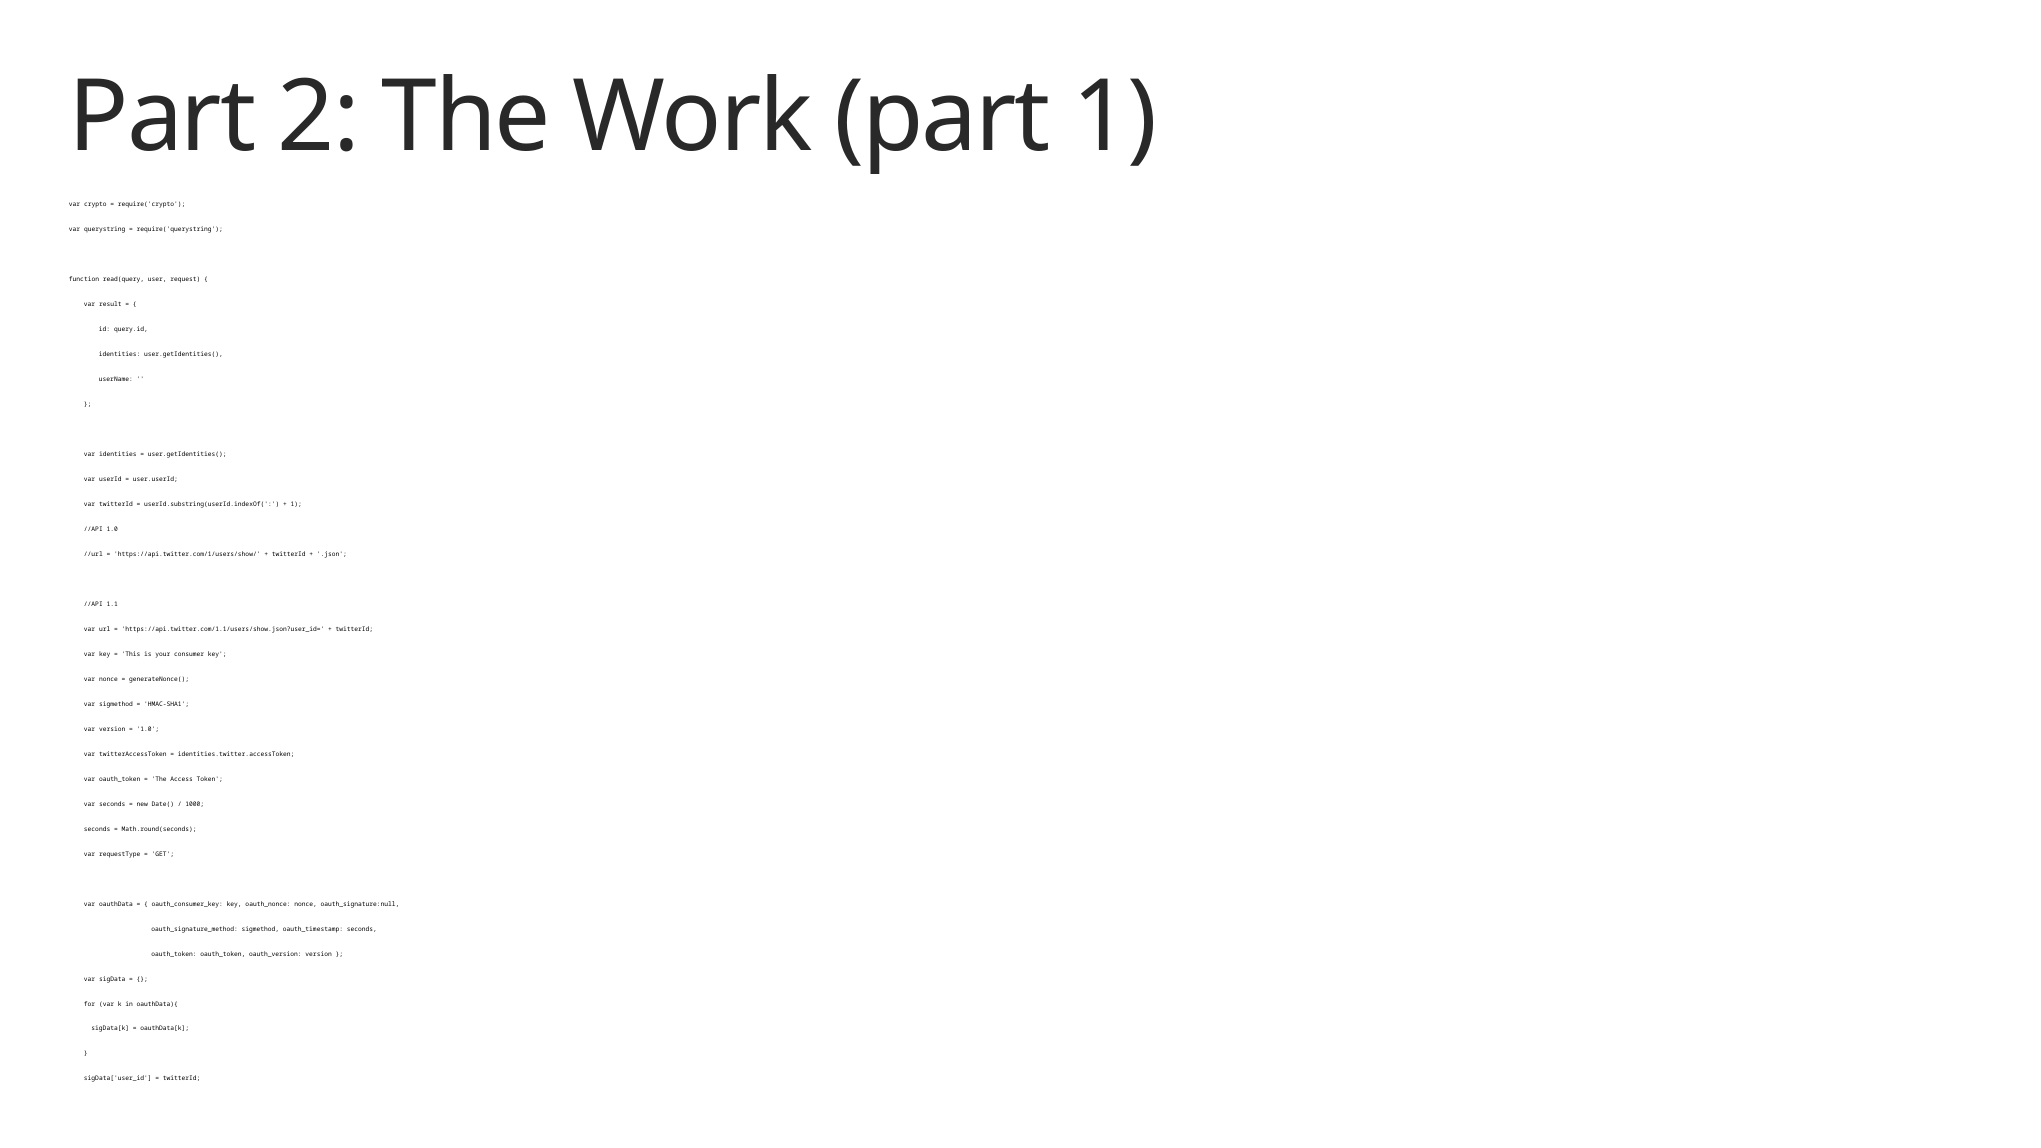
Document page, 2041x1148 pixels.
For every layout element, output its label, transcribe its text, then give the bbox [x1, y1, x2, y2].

title Part 2: The Work (part 1) [45, 48, 1996, 186]
list var crypto = require('crypto'); var querystring = require('querystring'); function read(query, user, request) { var result = { id: query.id, identities: user.getIdentities(), userName: '' }; var identities = user.getIdentities(); var userId = user.userId; var twitterId = userId.substring(userId.indexOf(':') + 1); //API 1.0 //url = 'https://api.twitter.com/1/users/show/' + twitterId + '.json'; //API 1.1 var url = 'https://api.twitter.com/1.1/users/show.json?user_id=' + twitterId; var key = 'This is your consumer key'; var nonce = generateNonce(); var sigmethod = 'HMAC-SHA1'; var version = '1.0'; var twitterAccessToken = identities.twitter.accessToken; var oauth_token = 'The Access Token'; var seconds = new Date() / 1000; seconds = Math.round(seconds); var requestType = 'GET'; var oauthData = { oauth_consumer_key: key, oauth_nonce: nonce, oauth_signature:null, oauth_signature_method: sigmethod, oauth_timestamp: seconds, oauth_token: oauth_token, oauth_version: version }; var sigData = {}; for (var k in oauthData){ sigData[k] = oauthData[k]; } sigData['user_id'] = twitterId; [45, 186, 1996, 1012]
